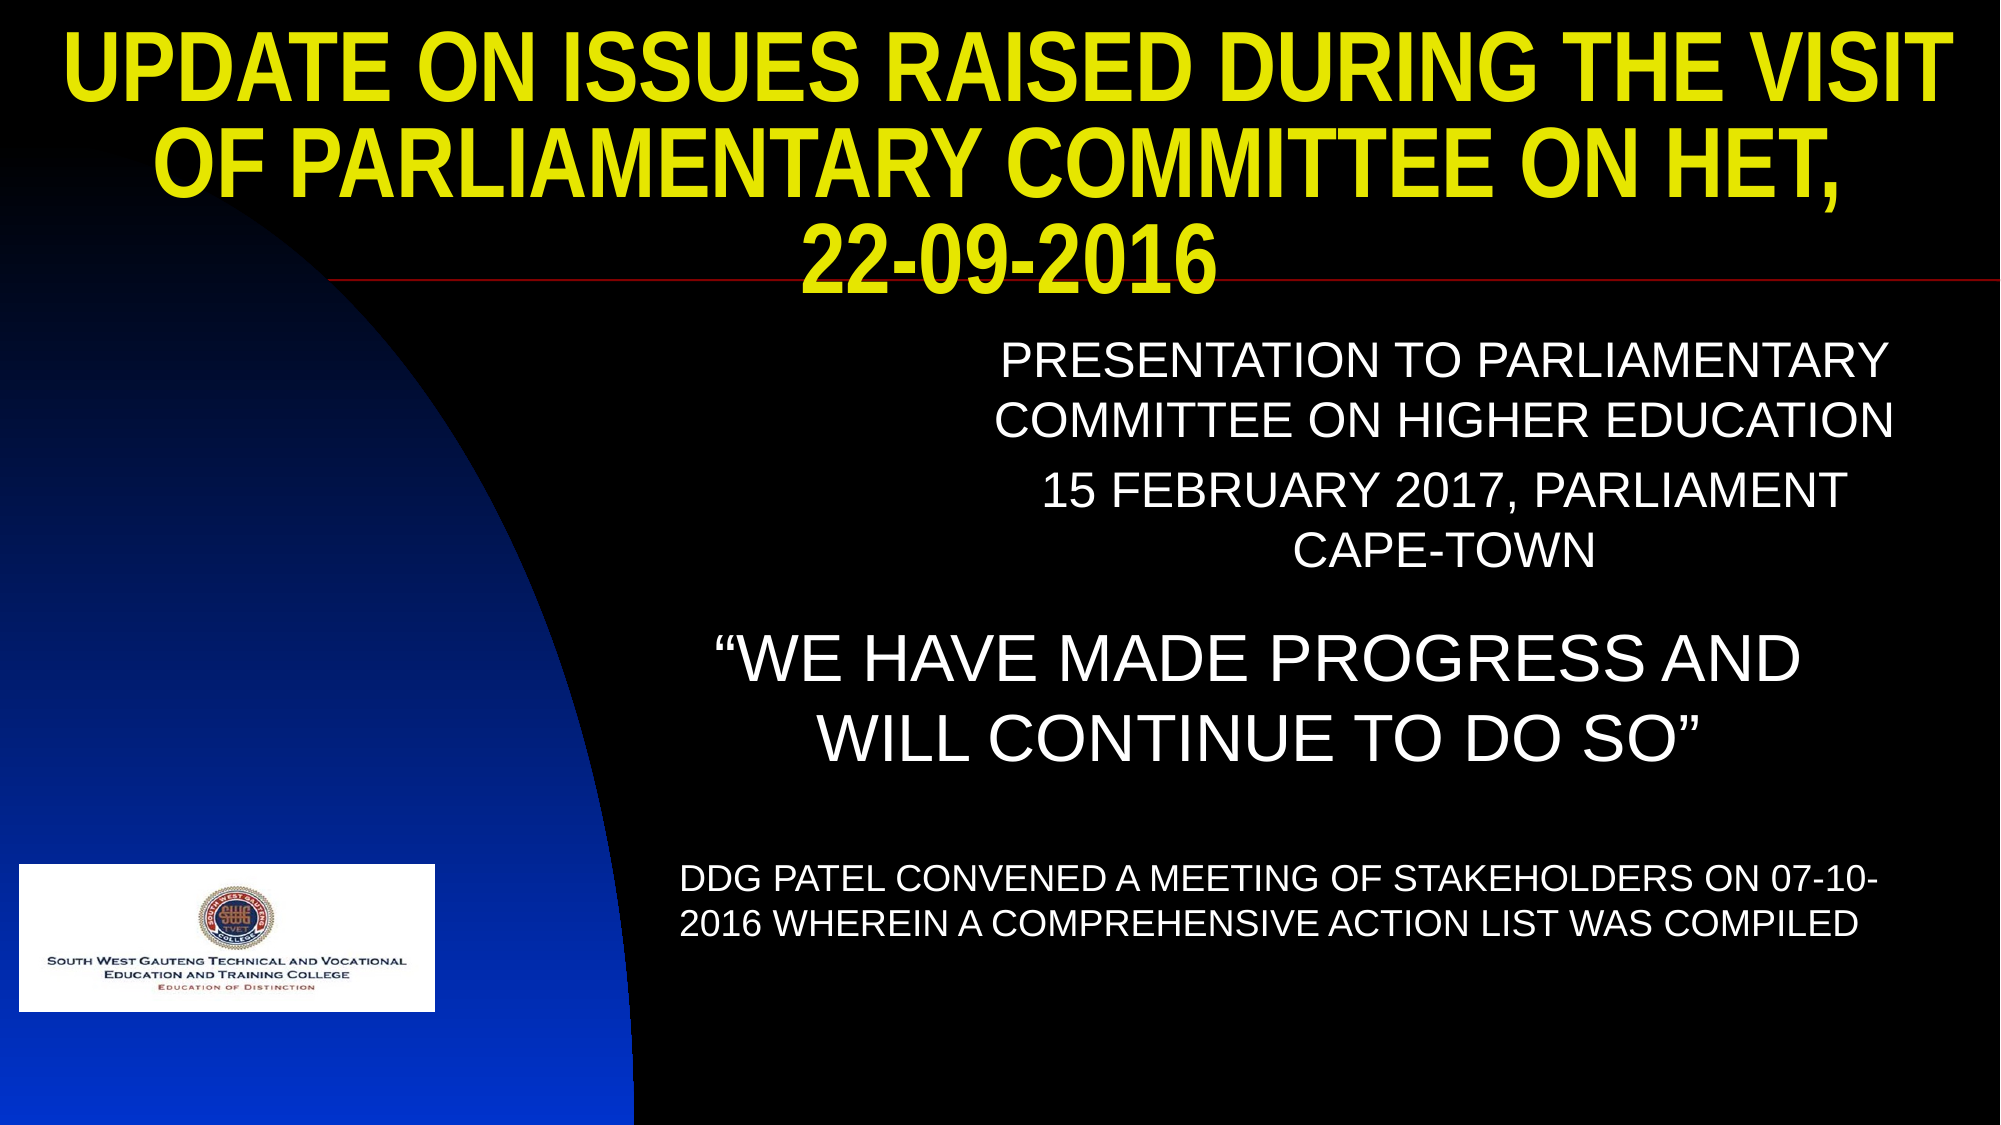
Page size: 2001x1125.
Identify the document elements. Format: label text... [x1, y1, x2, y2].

title UPDATE ON ISSUES RAISED DURING THE VISIT OF PARLIAMENTARY COMMITTEE ON HET, 22-09-2016 [19, 70, 2000, 320]
picture [19, 864, 435, 1012]
subtitle PRESENTATION TO PARLIAMENTARY COMMITTEE ON HIGHER EDUCATION 15 FEBRUARY 2017, PARLIAMENT CAPE-TOWN [944, 320, 1945, 608]
text_box “WE HAVE MADE PROGRESS AND WILL CONTINUE TO DO SO” [664, 607, 1854, 783]
text_box DDG PATEL CONVENED A MEETING OF STAKEHOLDERS ON 07-10-2016 WHEREIN A COMPREHENSIVE ACTION LIST WAS COMPILED [664, 846, 1976, 952]
